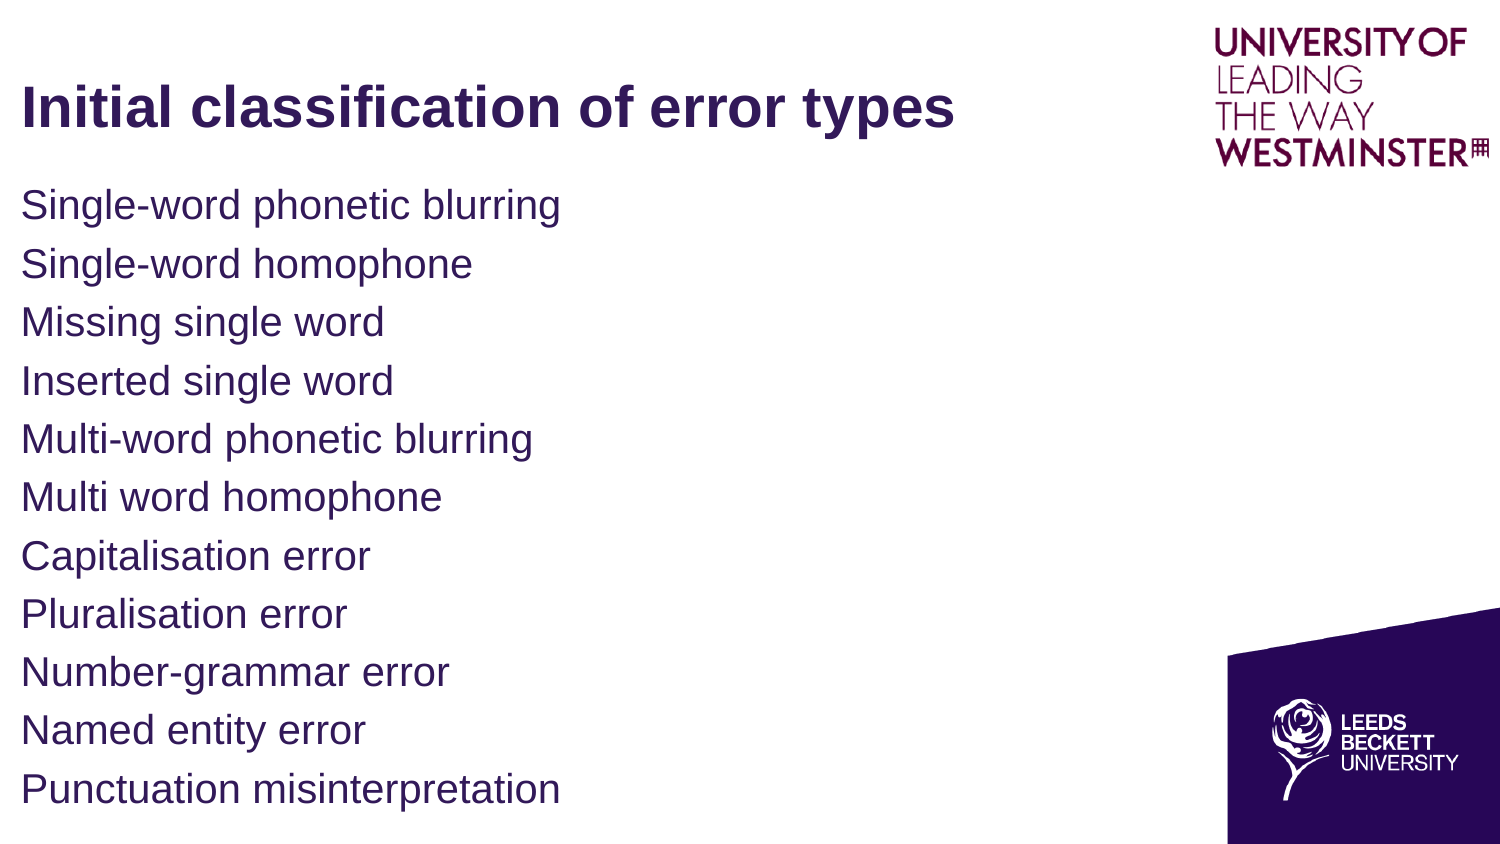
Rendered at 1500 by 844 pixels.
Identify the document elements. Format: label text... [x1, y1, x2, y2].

title Initial classification of error types [5, 33, 1010, 170]
picture [0, 0, 1500, 844]
list Single-word phonetic blurring Single-word homophone Missing single word Inserted single word Multi-word phonetic blurring Multi word homophone Capitalisation error Pluralisation error Number-grammar error Named entity error Punctuation misinterpretation [5, 170, 1459, 824]
